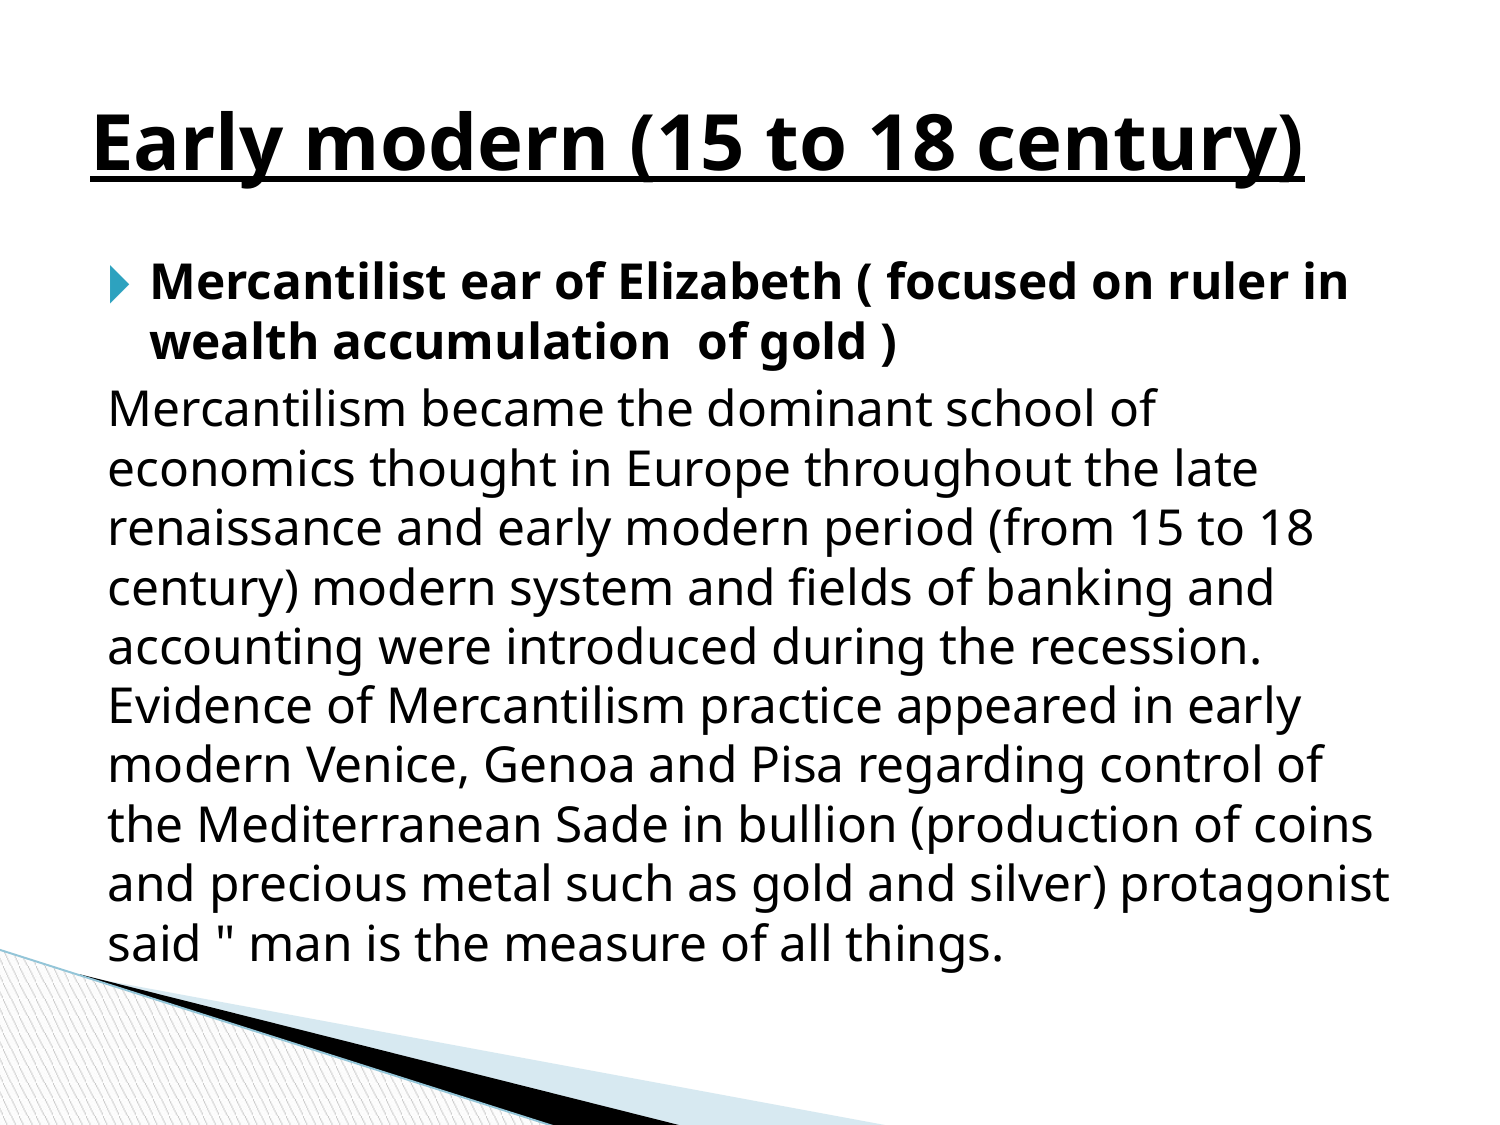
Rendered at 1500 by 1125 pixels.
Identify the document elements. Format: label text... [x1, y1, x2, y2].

title Early modern (15 to 18 century) [75, 45, 1425, 233]
list Mercantilist ear of Elizabeth ( focused on ruler in wealth accumulation of gold ) Mercantilism became the dominant school of economics thought in Europe throughout the late renaissance and early modern period (from 15 to 18 century) modern system and fields of banking and accounting were introduced during the recession. Evidence of Mercantilism practice appeared in early modern Venice, Genoa and Pisa regarding control of the Mediterranean Sade in bullion (production of coins and precious metal such as gold and silver) protagonist said " man is the measure of all things. [75, 243, 1425, 986]
